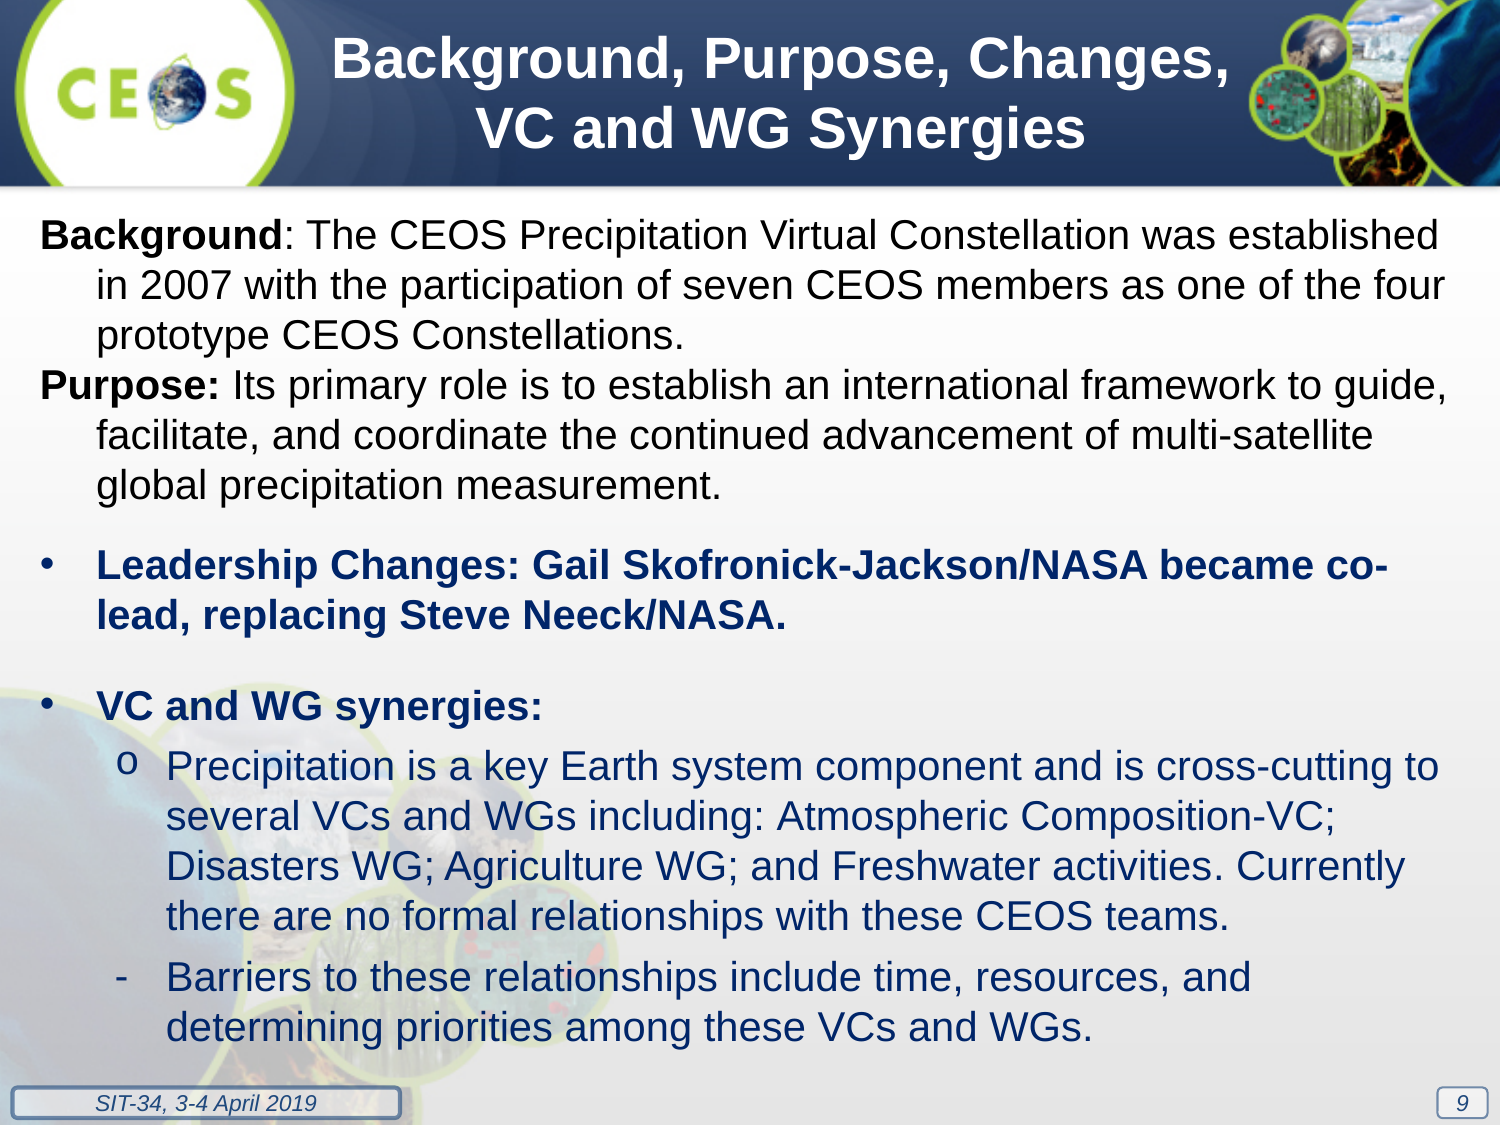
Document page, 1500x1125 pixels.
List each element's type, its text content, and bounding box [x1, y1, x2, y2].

list Background, Purpose, Changes, VC and WG Synergies [287, 12, 1275, 100]
list Background: The CEOS Precipitation Virtual Constellation was established in 2007 with the participation of seven CEOS members as one of the four prototype CEOS Constellations. Purpose: Its primary role is to establish an international framework to guide, facilitate, and coordinate the continued advancement of multi-satellite global precipitation measurement. Leadership Changes: Gail Skofronick-Jackson/NASA became co-lead, replacing Steve Neeck/NASA. VC and WG synergies: Precipitation is a key Earth system component and is cross-cutting to several VCs and WGs including: Atmospheric Composition-VC; Disasters WG; Agriculture WG; and Freshwater activities. Currently there are no formal relationships with these CEOS teams. Barriers to these relationships include time, resources, and determining priorities among these VCs and WGs. Focus on activities, outcomes and lessons learned since SIT-33, reflecting 2018 SIT TW discussion For clarity on the team contribution to the global observing architecture and national planning purposes, please summarize major past achievements and planned future outputs in terms of: Specific datasets, products, or standards ECVs Architecture studies Gap analyses / advocacy Comment on the availability of these to contribute to future coordination efforts by CEOS or Agency mission planning activities Identify items that can be followed-up in the six months [24, 200, 1488, 1088]
picture [0, 0, 1500, 1125]
slide_number 9 [1436, 1088, 1489, 1120]
